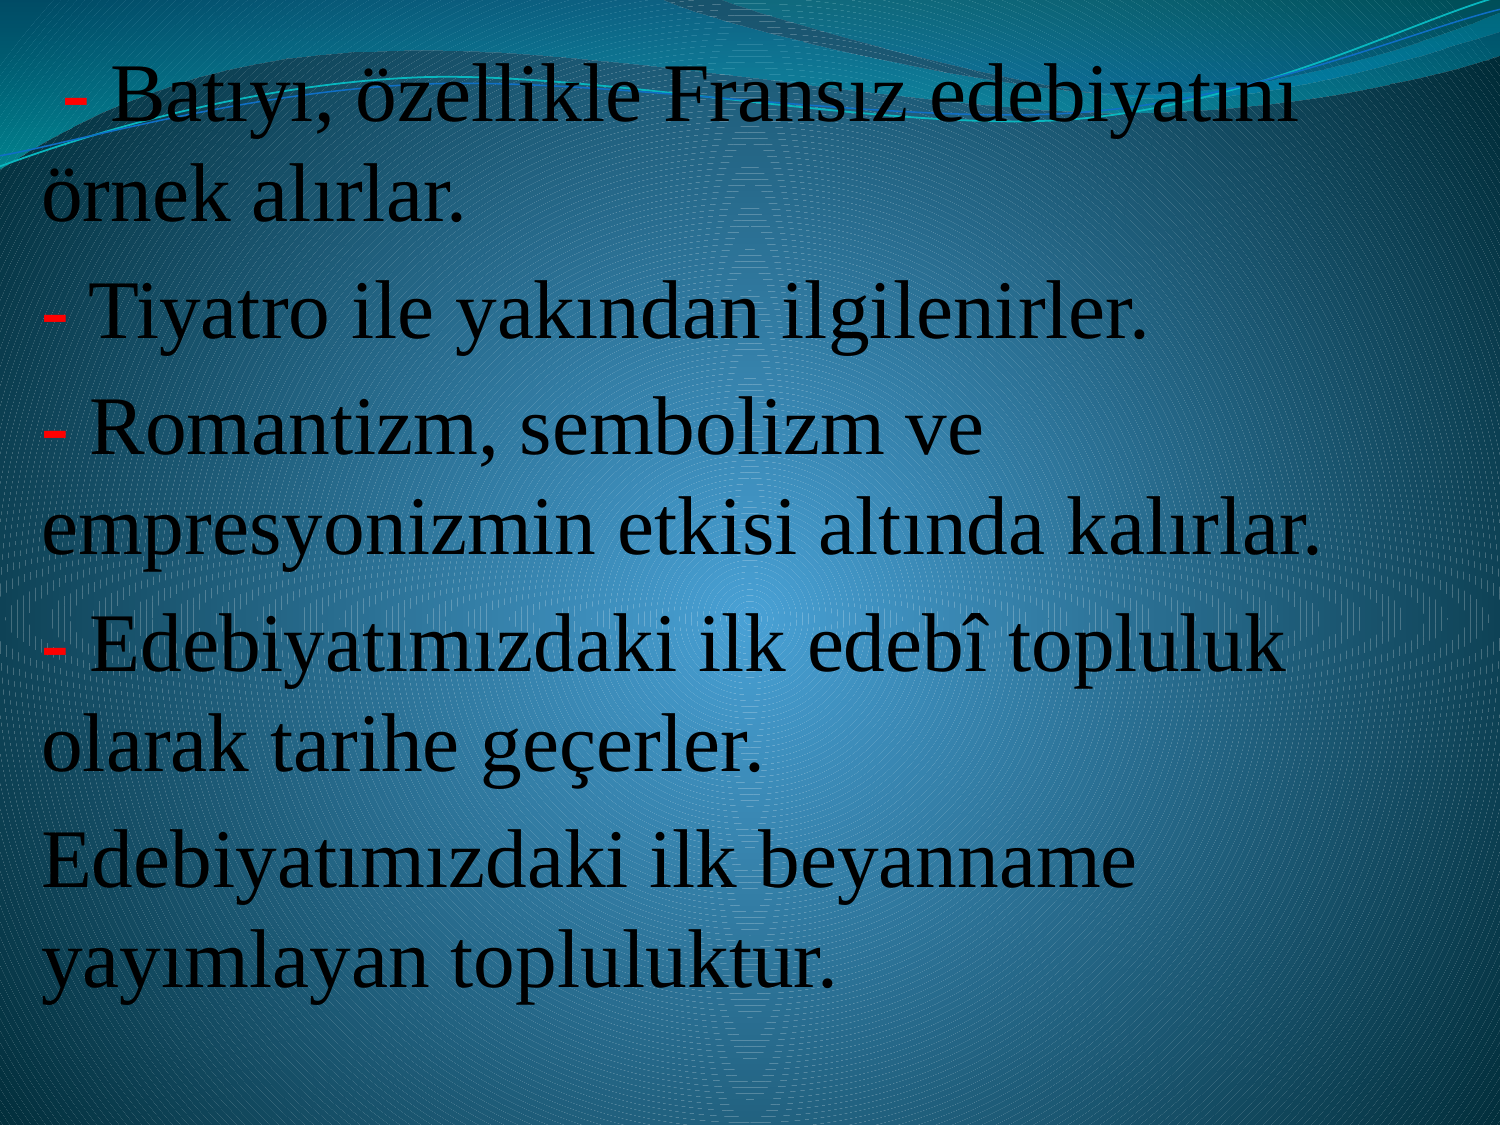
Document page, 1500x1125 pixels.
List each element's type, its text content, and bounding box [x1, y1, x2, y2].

subtitle - Batıyı, özellikle Fransız edebiyatını örnek alırlar. - Tiyatro ile yakından ilgilenirler. - Romantizm, sembolizm ve empresyonizmin etkisi altında kalırlar. - Edebiyatımızdaki ilk edebî topluluk olarak tarihe geçerler. Edebiyatımızdaki ilk beyanname yayımlayan topluluktur. [41, 30, 1447, 1047]
